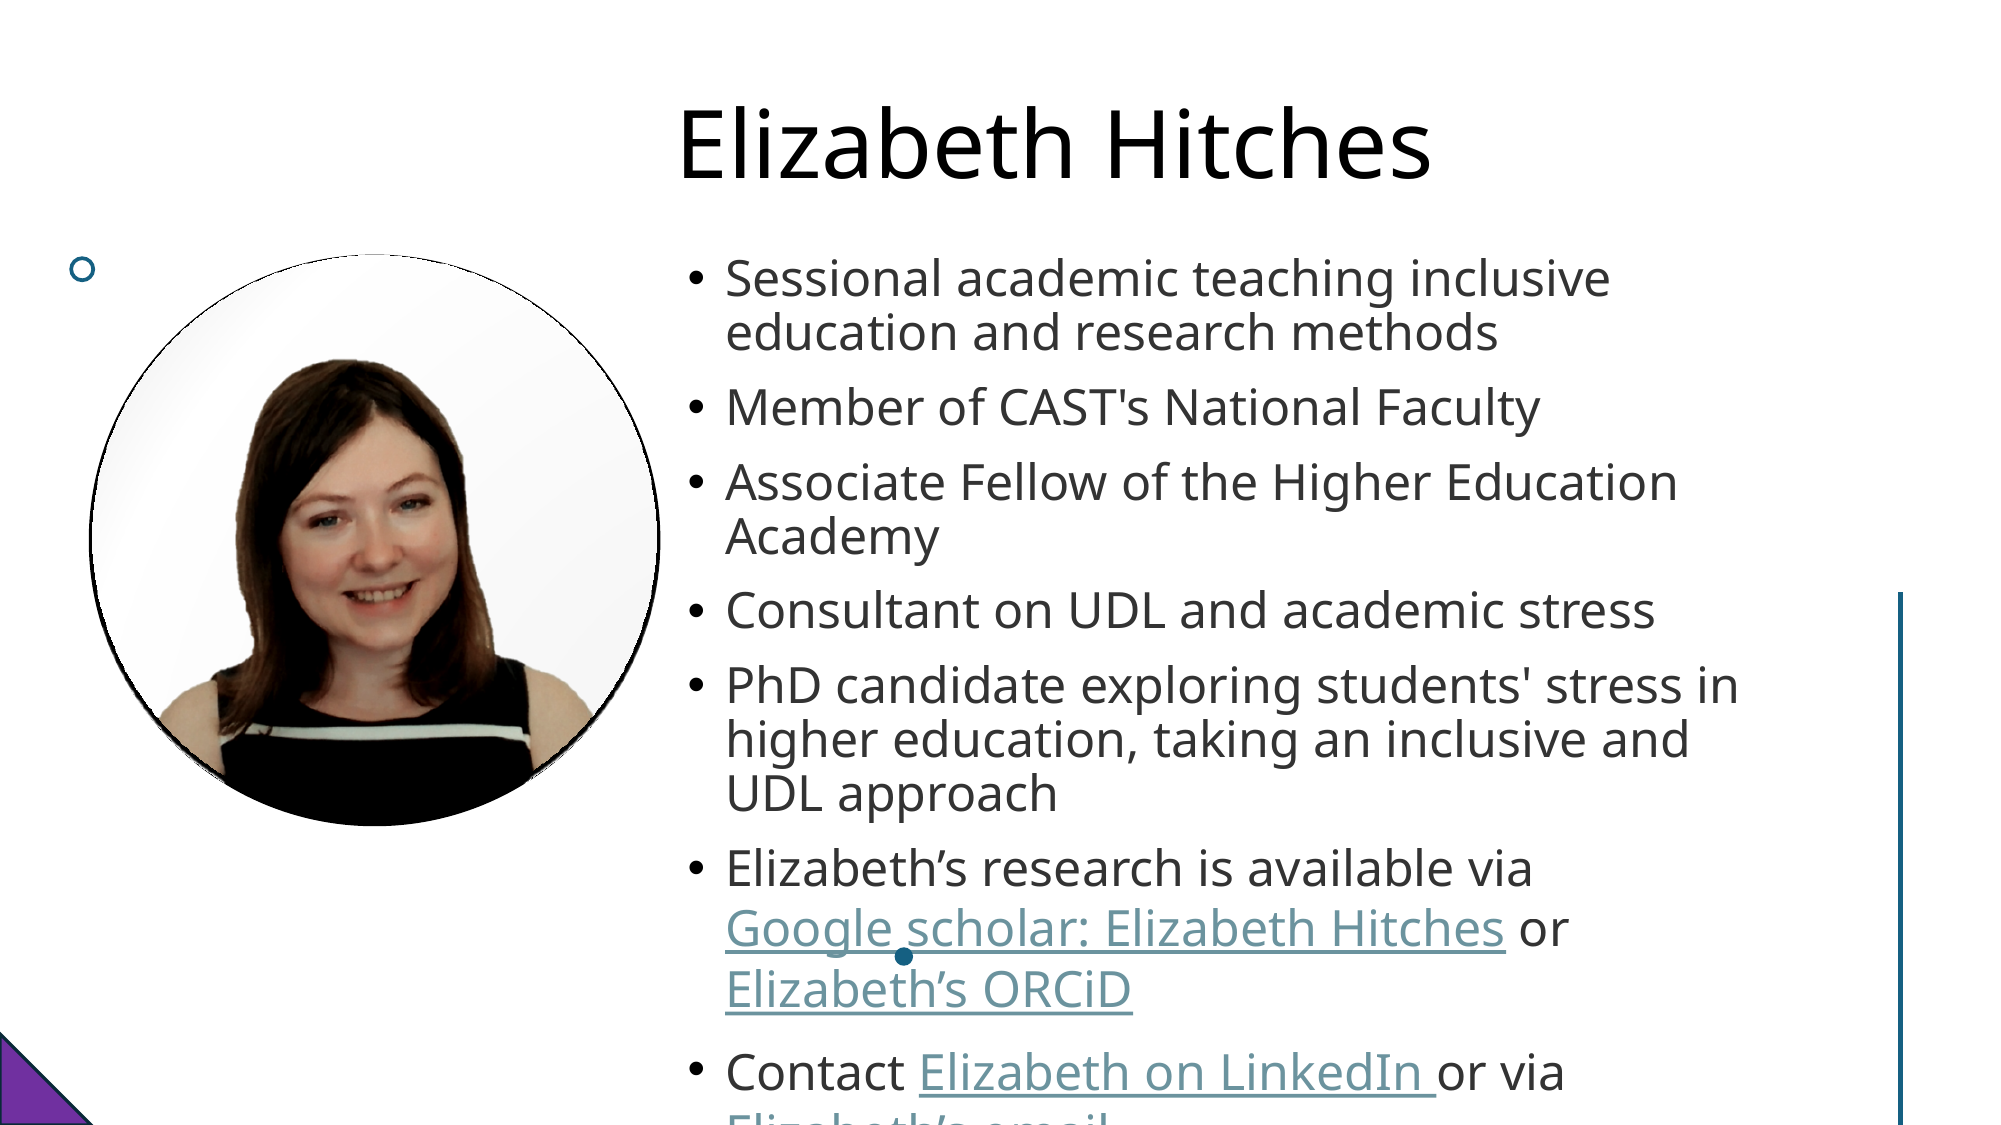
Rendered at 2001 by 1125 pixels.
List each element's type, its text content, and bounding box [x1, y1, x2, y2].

text_box [894, 947, 914, 966]
text_box [0, 1031, 94, 1125]
text_box [69, 256, 88, 283]
list Sessional academic teaching inclusive education and research methods Member of CAST's National Faculty Associate Fellow of the Higher Education Academy Consultant on UDL and academic stress PhD candidate exploring students' stress in higher education, taking an inclusive and UDL approach Elizabeth’s research is available via Google scholar: Elizabeth Hitches or Elizabeth’s ORCiD Contact Elizabeth on LinkedIn or via Elizabeth’s email [672, 245, 1813, 1125]
title Elizabeth Hitches [660, 86, 1560, 207]
picture [88, 254, 661, 827]
